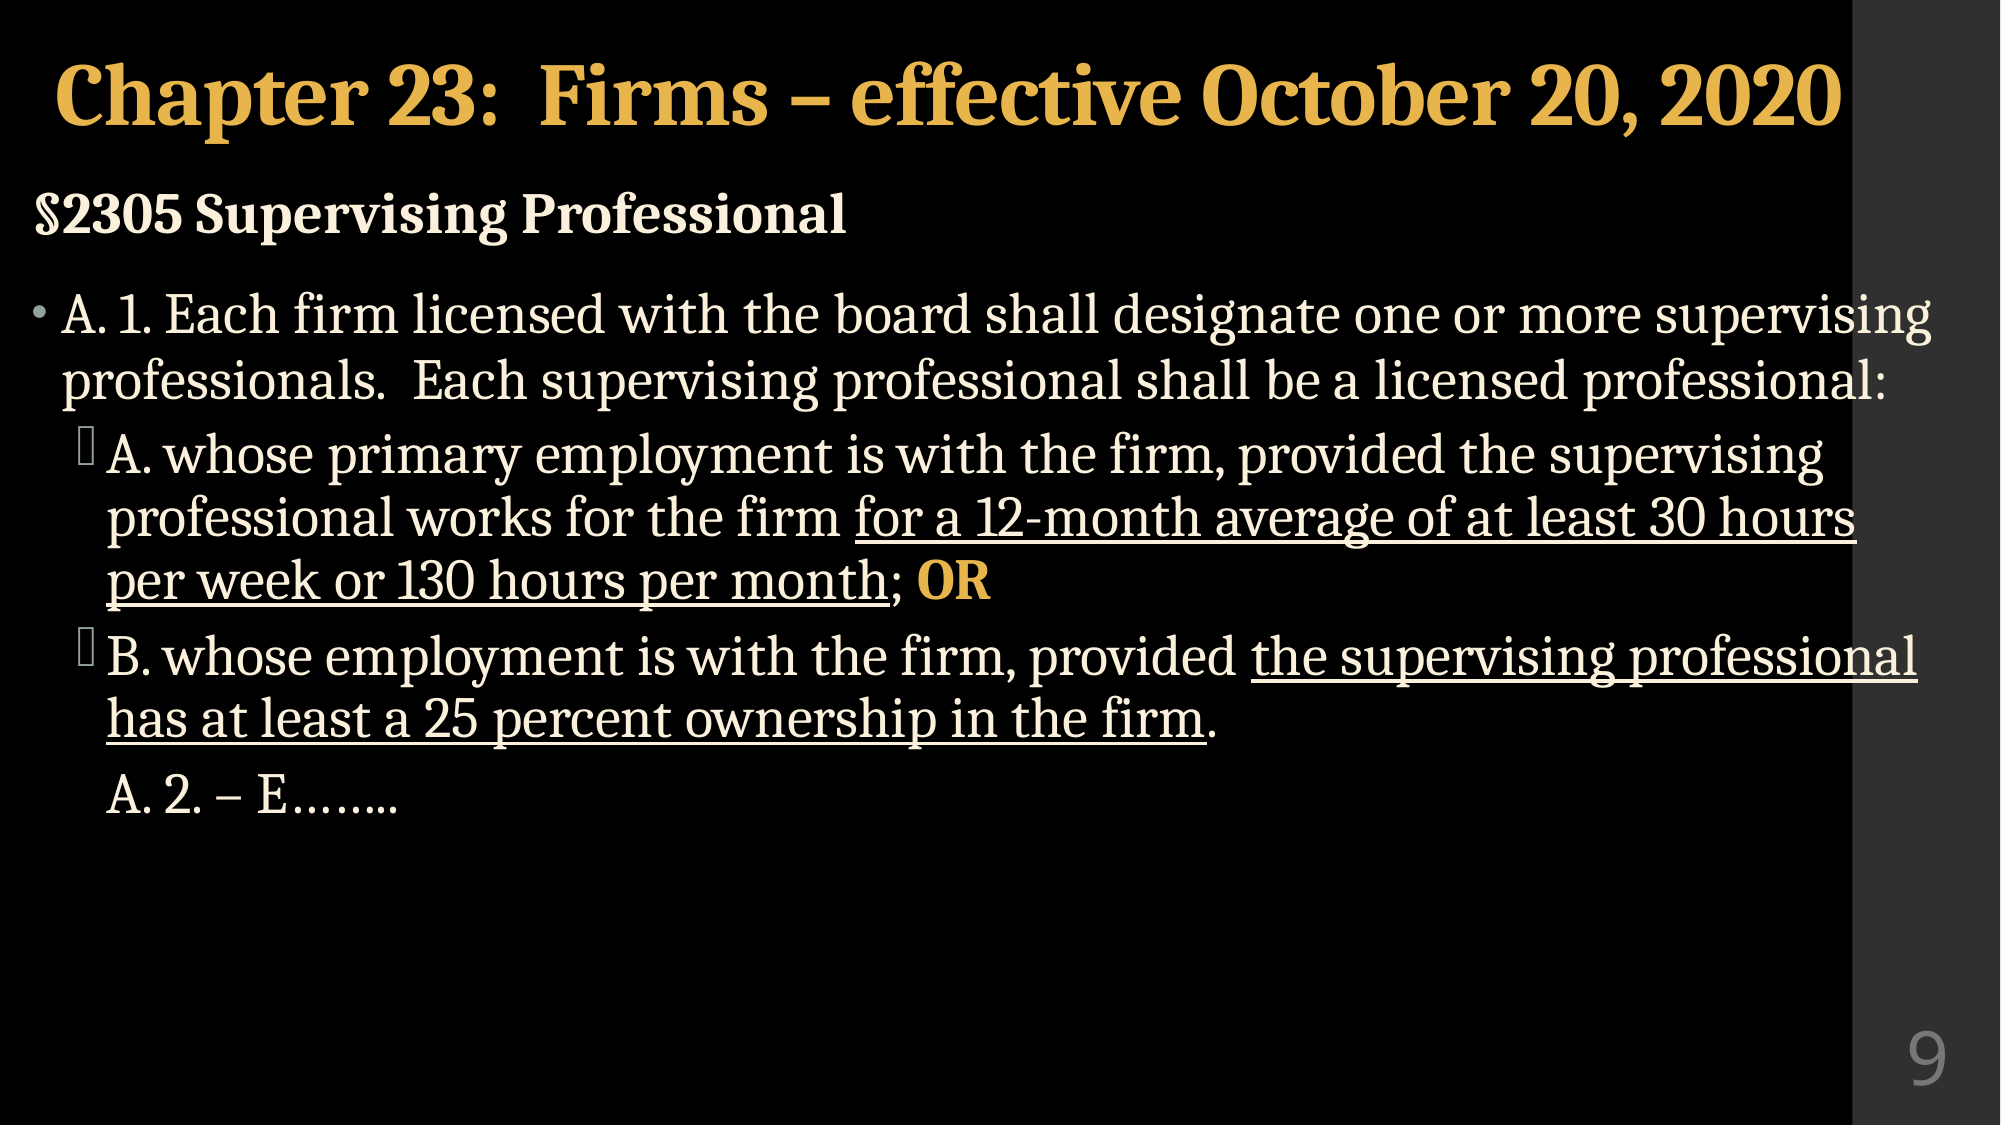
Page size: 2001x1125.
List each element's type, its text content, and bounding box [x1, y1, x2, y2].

title Chapter 23: Firms – effective October 20, 2020 [40, 40, 1925, 153]
list §2305 Supervising Professional A. 1. Each firm licensed with the board shall designate one or more supervising professionals. Each supervising professional shall be a licensed professional: A. whose primary employment is with the firm, provided the supervising professional works for the firm for a 12-month average of at least 30 hours per week or 130 hours per month; OR B. whose employment is with the firm, provided the supervising professional has at least a 25 percent ownership in the firm. A. 2. – E…….. [16, 172, 1955, 1110]
slide_number 9 [1852, 1012, 2000, 1110]
